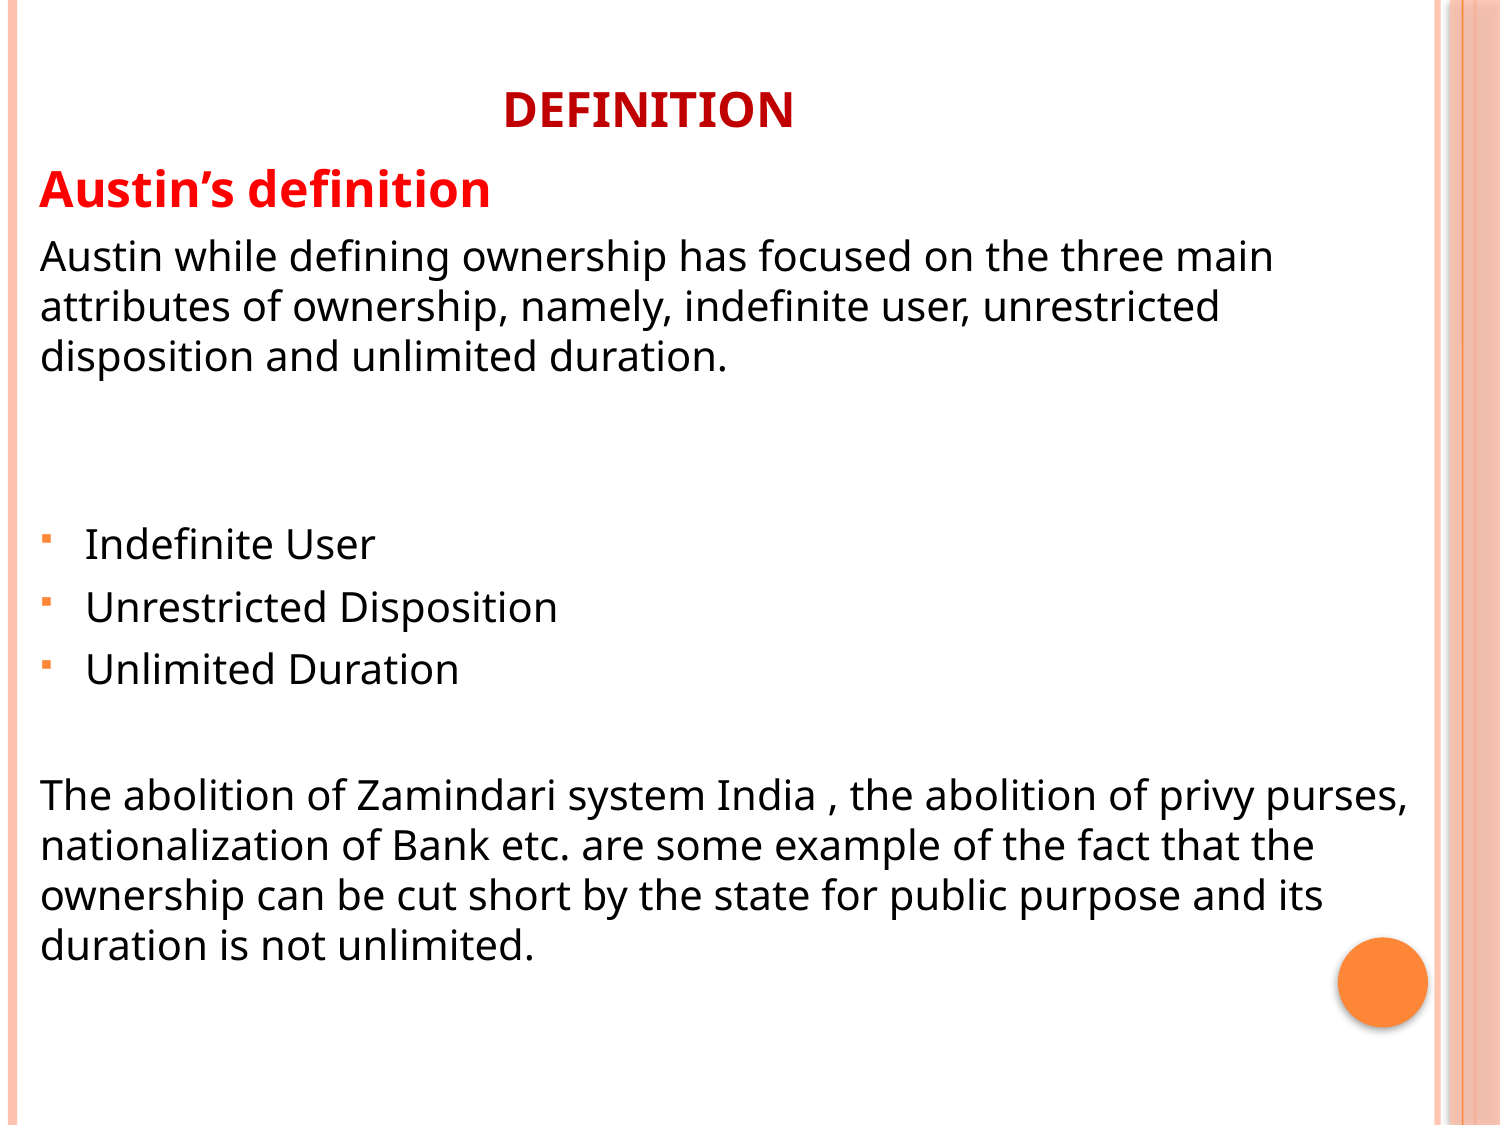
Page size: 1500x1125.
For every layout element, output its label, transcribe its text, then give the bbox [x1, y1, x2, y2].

list Austin’s definition Austin while defining ownership has focused on the three main attributes of ownership, namely, indefinite user, unrestricted disposition and unlimited duration. Indefinite User Unrestricted Disposition Unlimited Duration The abolition of Zamindari system India , the abolition of privy purses, nationalization of Bank etc. are some example of the fact that the ownership can be cut short by the state for public purpose and its duration is not unlimited. [24, 149, 1425, 1100]
title definition [487, 37, 863, 145]
